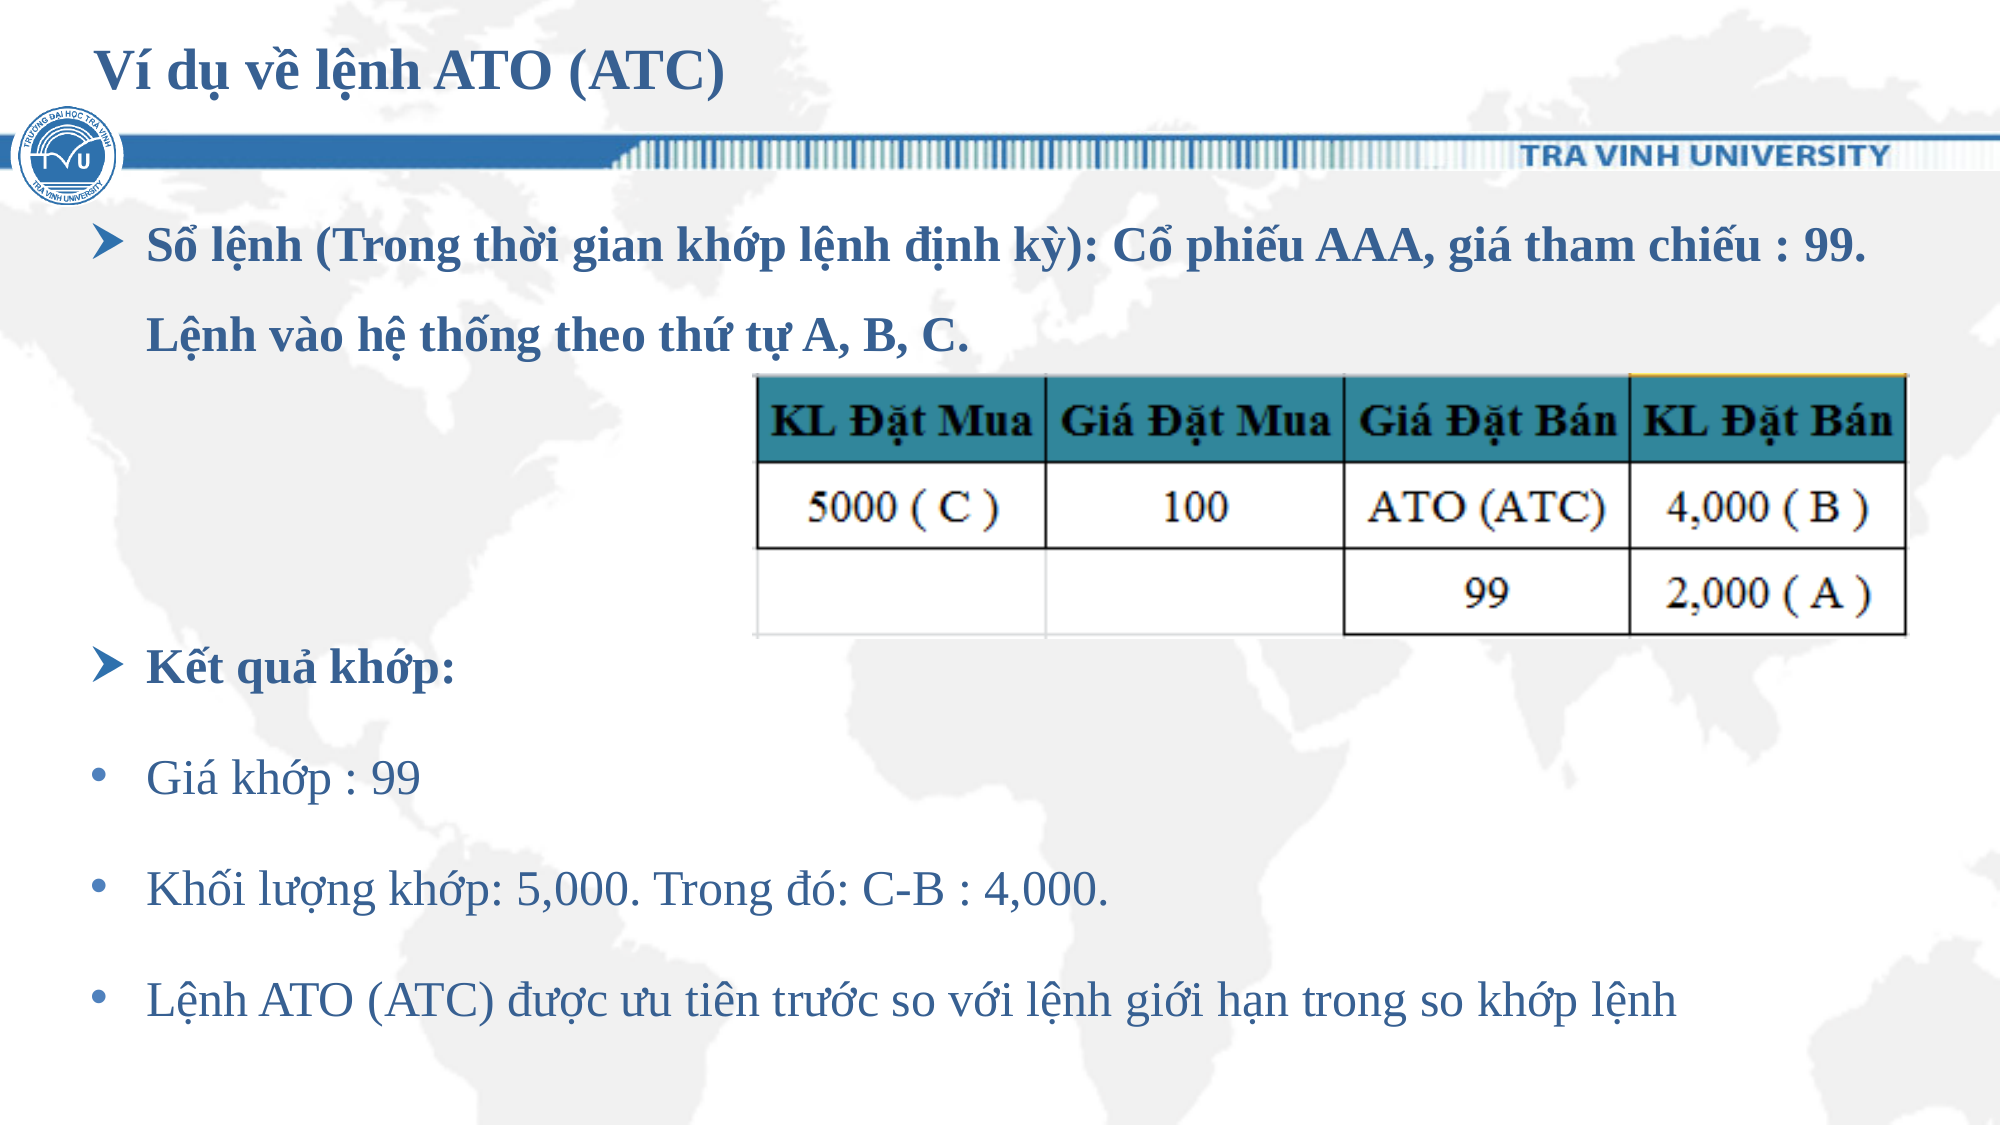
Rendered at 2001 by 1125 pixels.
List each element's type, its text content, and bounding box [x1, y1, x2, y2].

list Sổ lệnh (Trong thời gian khớp lệnh định kỳ): Cổ phiếu AAA, giá tham chiếu : 99. Lệnh vào hệ thống theo thứ tự A, B, C. Kết quả khớp: Giá khớp : 99 Khối lượng khớp: 5,000. Trong đó: C-B : 4,000. Lệnh ATO (ATC) được ưu tiên trước so với lệnh giới hạn trong so khớp lệnh [75, 173, 1936, 1043]
title Ví dụ về lệnh ATO (ATC) [78, 4, 1959, 129]
picture [0, 0, 2000, 1125]
